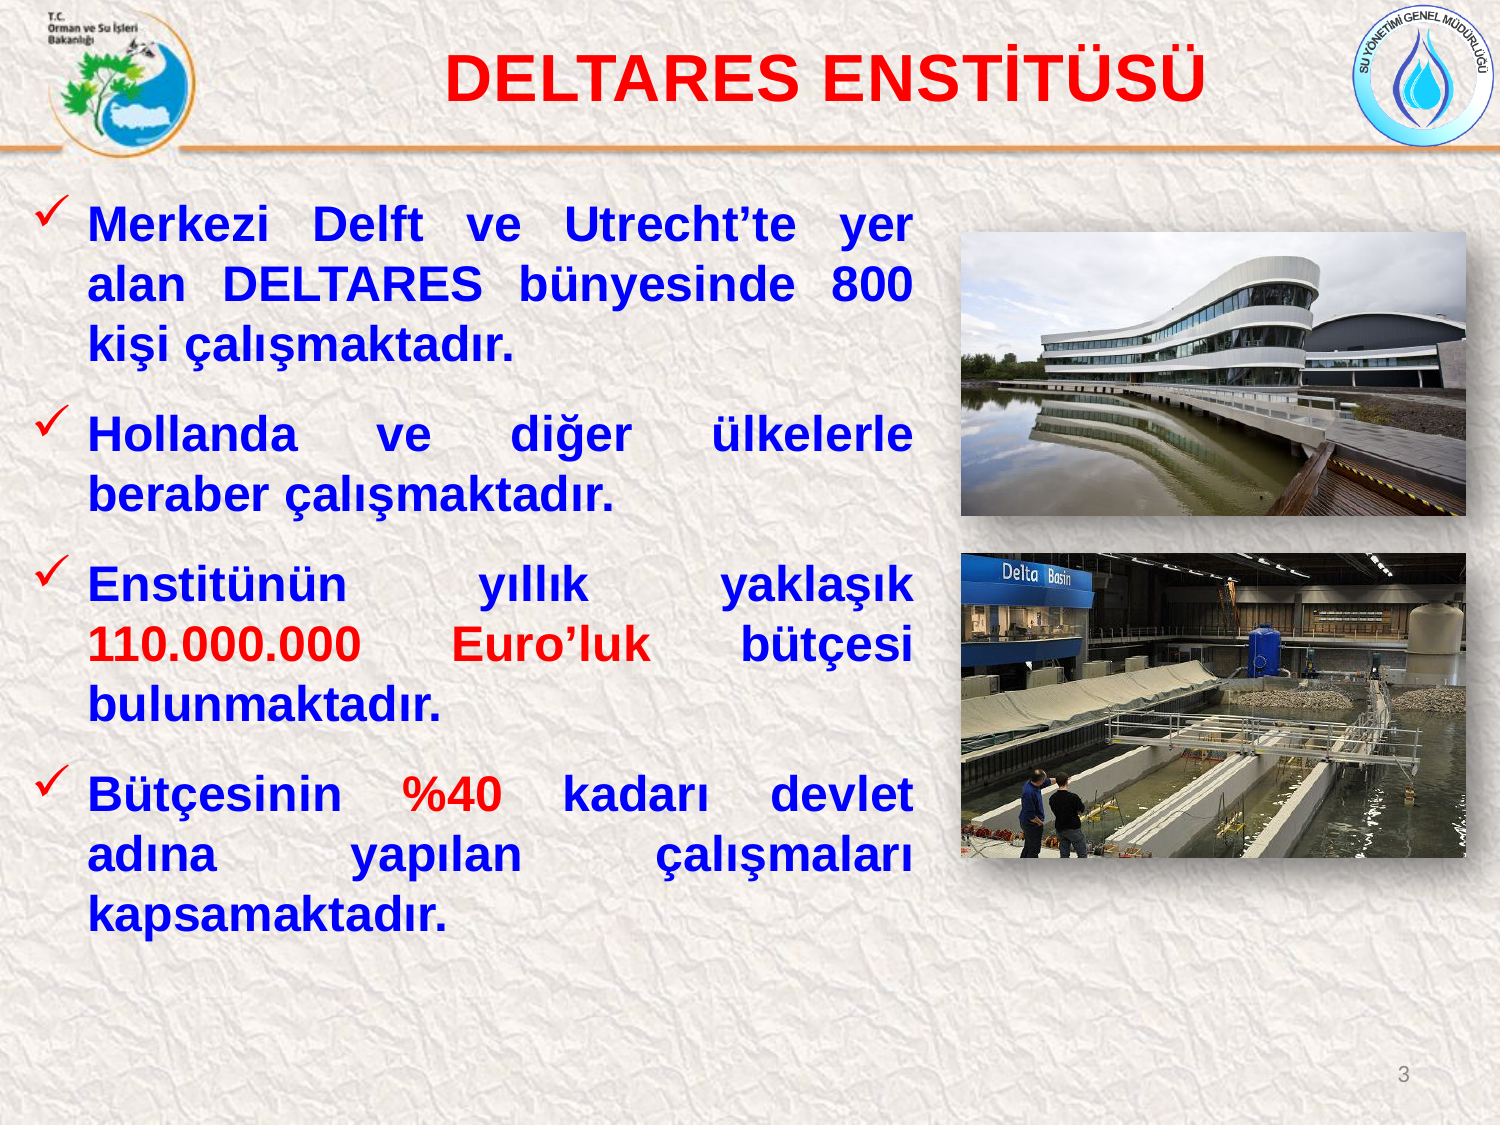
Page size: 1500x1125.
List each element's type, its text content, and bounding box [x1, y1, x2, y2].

picture [0, 0, 1500, 1125]
text_box DELTARES ENSTİTÜSÜ [112, 27, 1347, 123]
text_box Merkezi Delft ve Utrecht’te yer alan DELTARES bünyesinde 800 kişi çalışmaktadır. Hollanda ve diğer ülkelerle beraber çalışmaktadır. Enstitünün yıllık yaklaşık 110.000.000 Euro’luk bütçesi bulunmaktadır. Bütçesinin %40 kadarı devlet adına yapılan çalışmaları kapsamaktadır. [16, 184, 930, 950]
slide_number 3 [1074, 1042, 1425, 1103]
